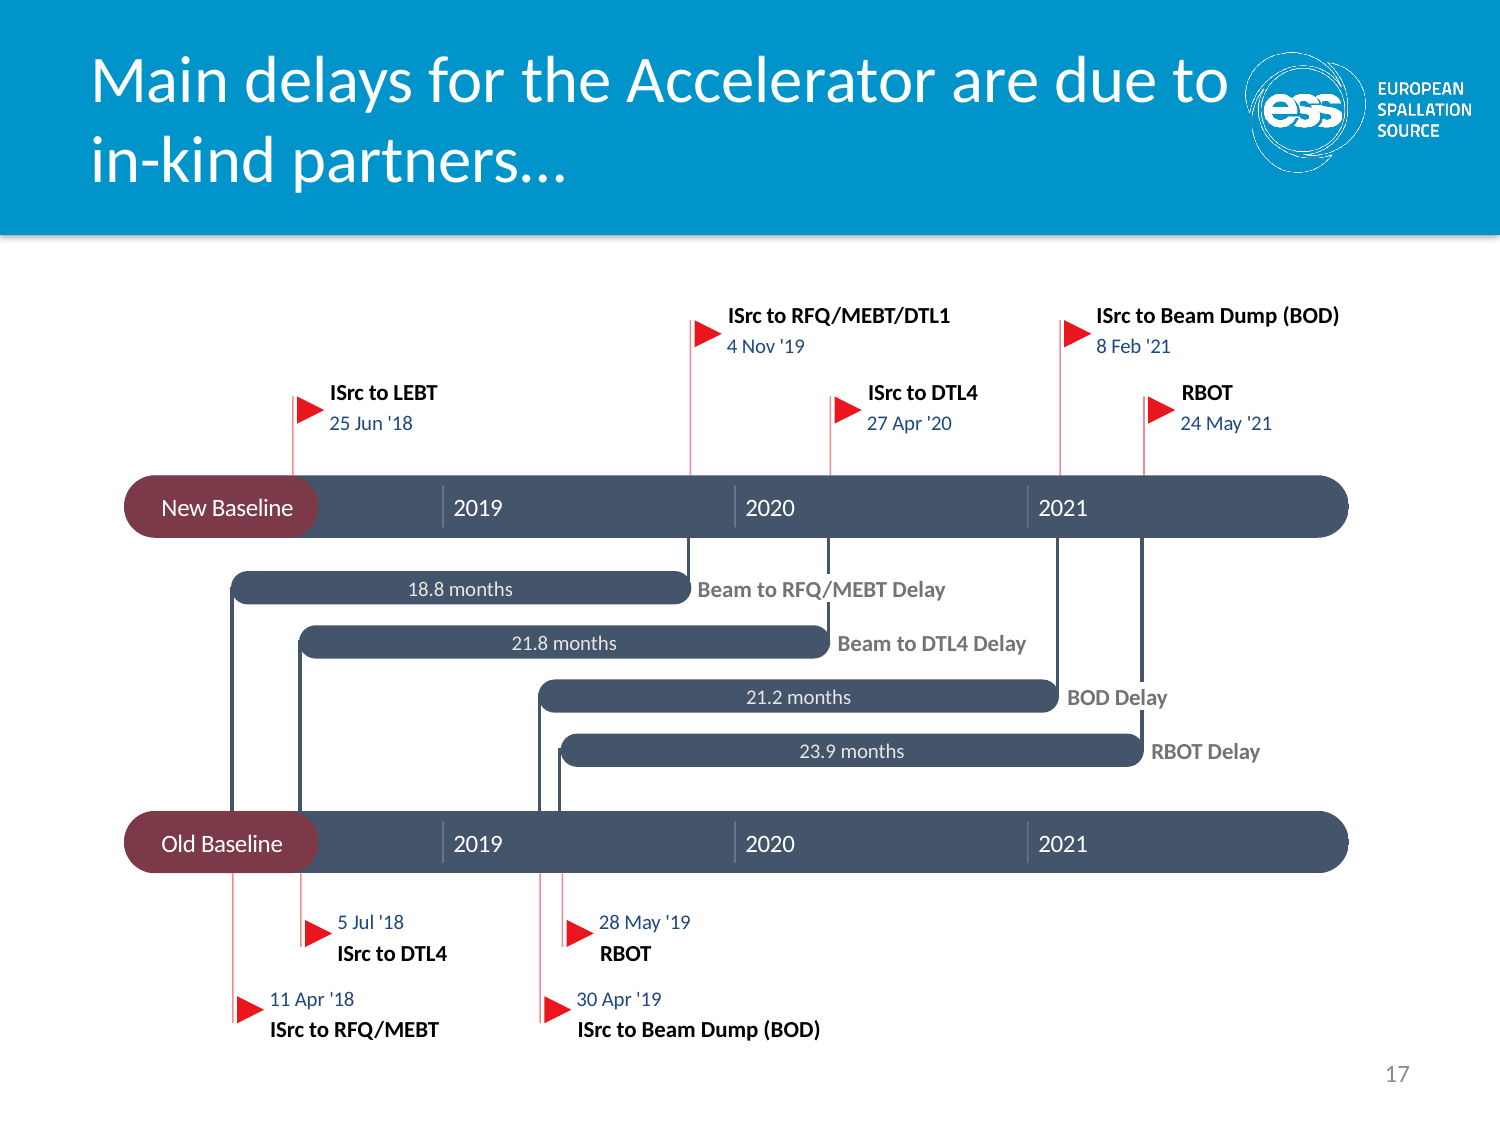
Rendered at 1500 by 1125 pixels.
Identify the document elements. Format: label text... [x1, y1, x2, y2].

slide_number 17 [1074, 1042, 1425, 1103]
picture [1443, 86, 1450, 93]
title Main delays for the Accelerator are due to in-kind partners… [75, 0, 1247, 233]
picture [1436, 104, 1444, 115]
picture [1379, 83, 1385, 94]
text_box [123, 300, 1350, 1043]
picture [1389, 104, 1393, 115]
picture [1454, 83, 1458, 94]
picture [1432, 125, 1438, 136]
picture [1400, 83, 1407, 94]
picture [1264, 94, 1342, 127]
picture [1418, 104, 1423, 115]
picture [1423, 83, 1430, 94]
picture [1422, 125, 1428, 134]
picture [1409, 104, 1415, 115]
picture [1398, 109, 1406, 115]
